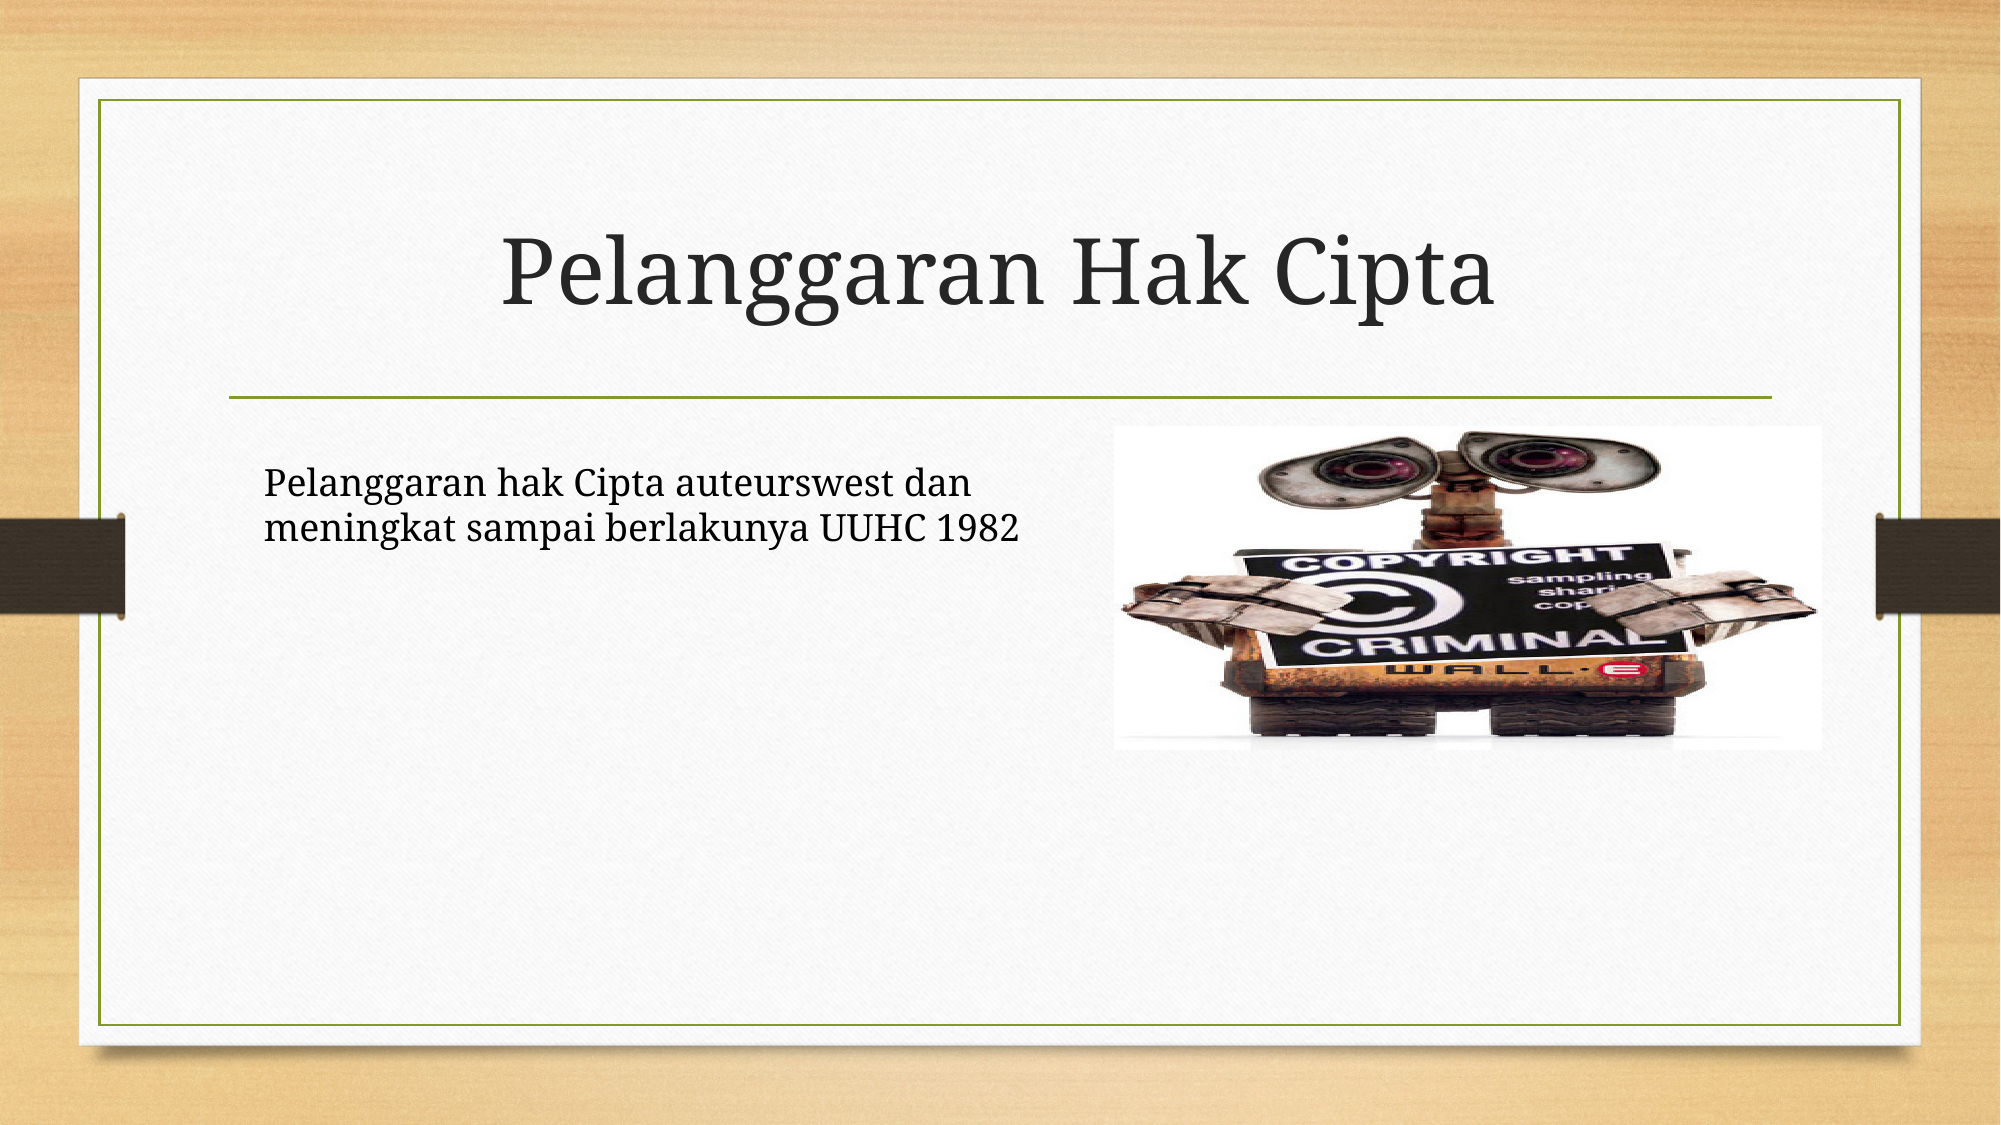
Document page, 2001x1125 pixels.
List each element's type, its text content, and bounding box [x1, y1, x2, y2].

text_box Pelanggaran hak Cipta auteurswest dan meningkat sampai berlakunya UUHC 1982 [249, 452, 1095, 557]
title Pelanggaran Hak Cipta [212, 161, 1788, 375]
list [1114, 426, 1822, 751]
picture [0, 0, 2001, 1125]
